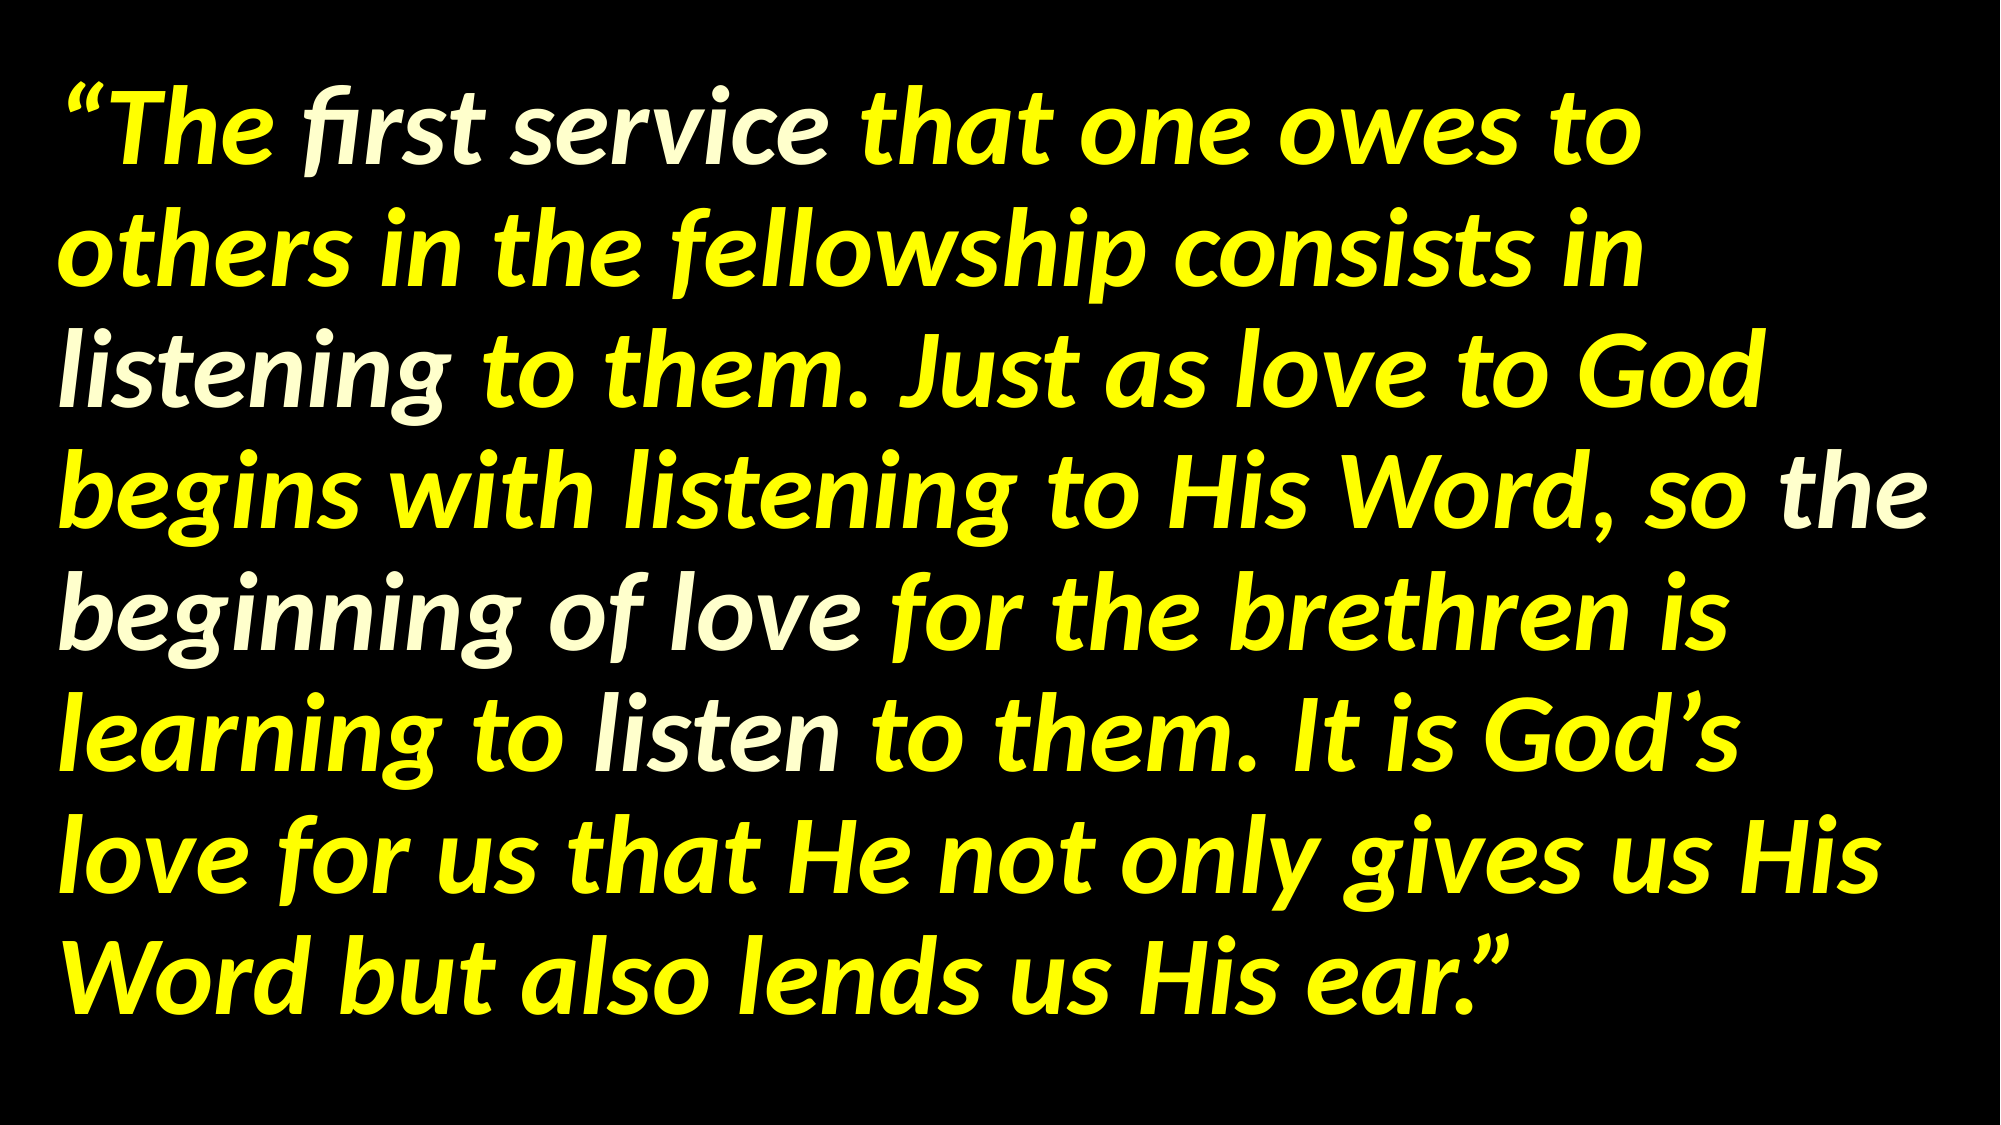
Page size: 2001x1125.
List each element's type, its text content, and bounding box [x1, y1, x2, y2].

list “The first service that one owes to others in the fellowship consists in listening to them. Just as love to God begins with listening to His Word, so the beginning of love for the brethren is learning to listen to them. It is God’s love for us that He not only gives us His Word but also lends us His ear.” [41, 59, 1971, 1081]
